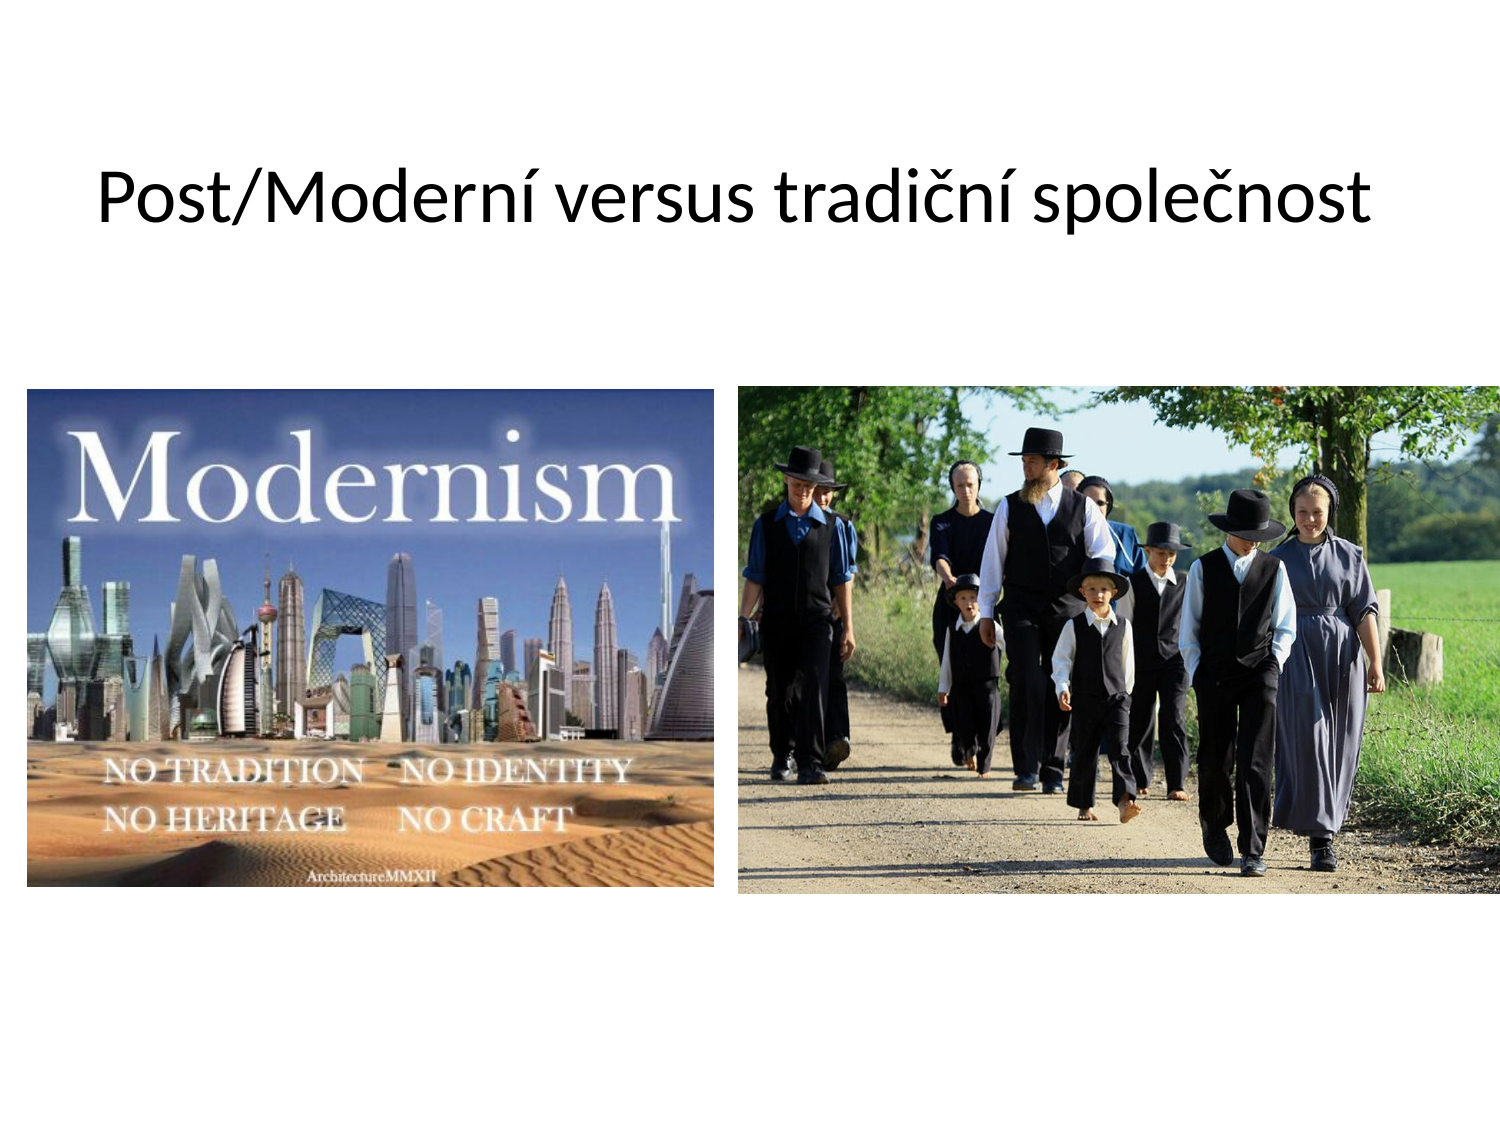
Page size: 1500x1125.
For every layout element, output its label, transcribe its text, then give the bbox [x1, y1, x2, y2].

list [738, 386, 1500, 894]
title Post/Moderní versus tradiční společnost [60, 97, 1411, 286]
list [27, 388, 714, 887]
